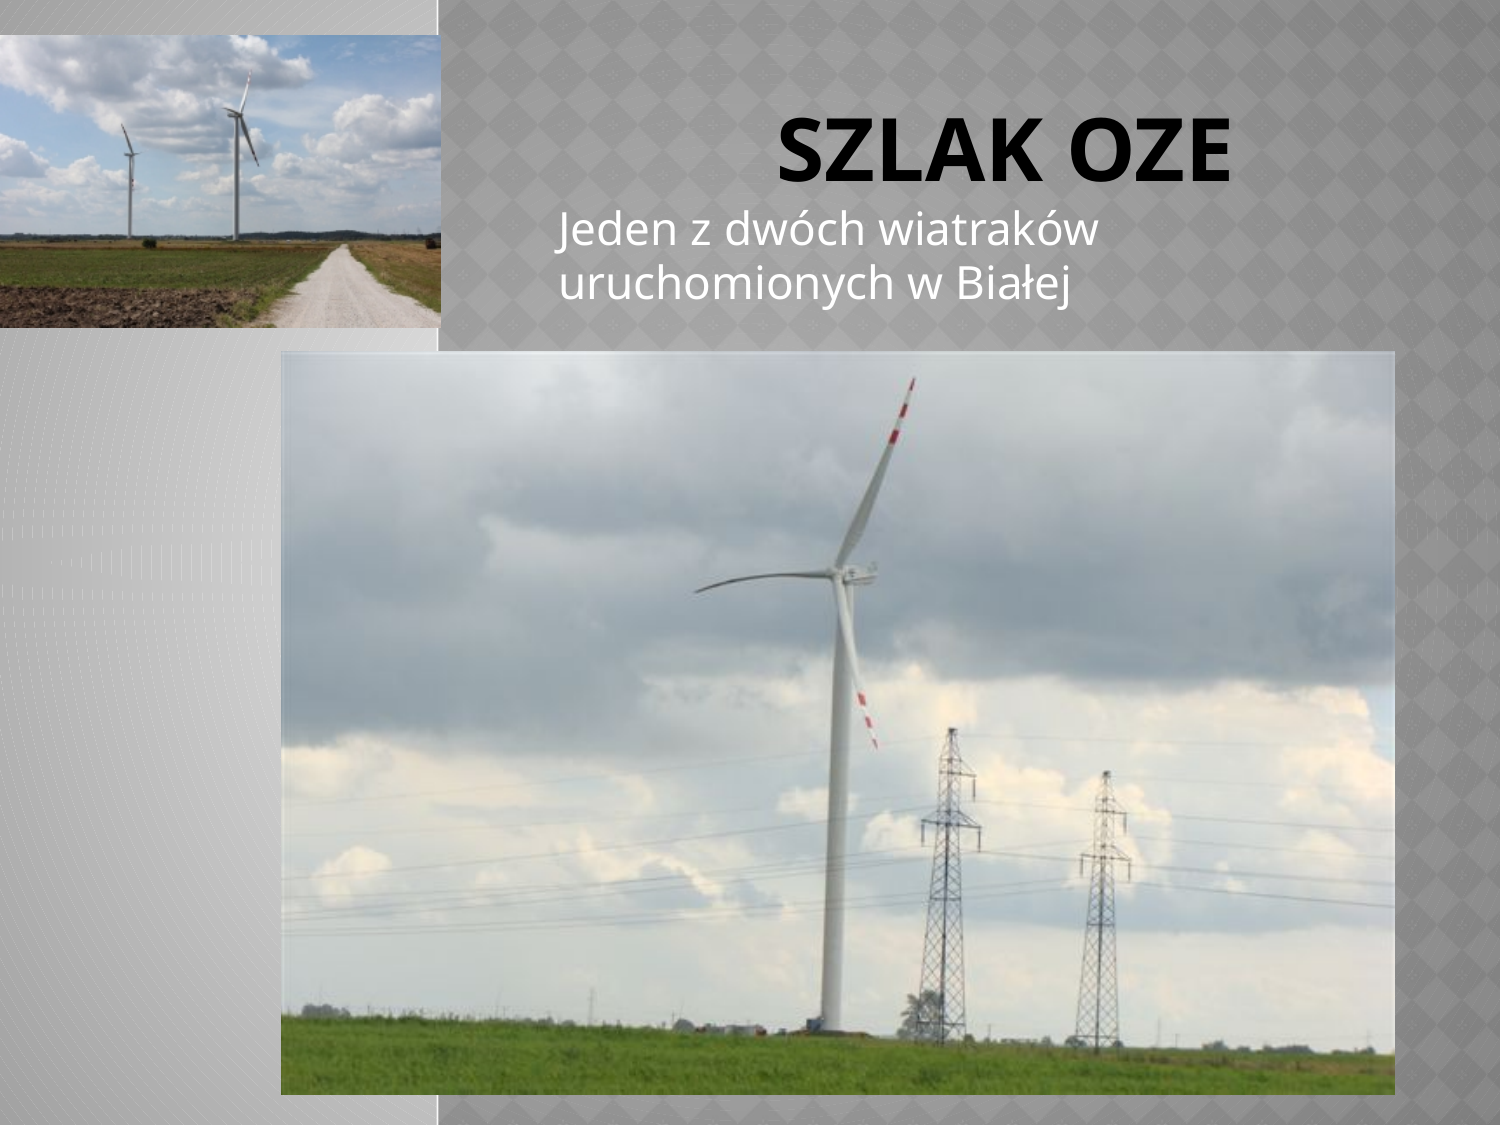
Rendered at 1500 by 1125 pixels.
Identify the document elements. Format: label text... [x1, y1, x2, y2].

picture [280, 351, 1395, 1095]
subtitle Jeden z dwóch wiatraków uruchomionych w Białej [550, 199, 1390, 349]
picture [0, 34, 441, 329]
title SZLAK OZE [552, 87, 1243, 199]
